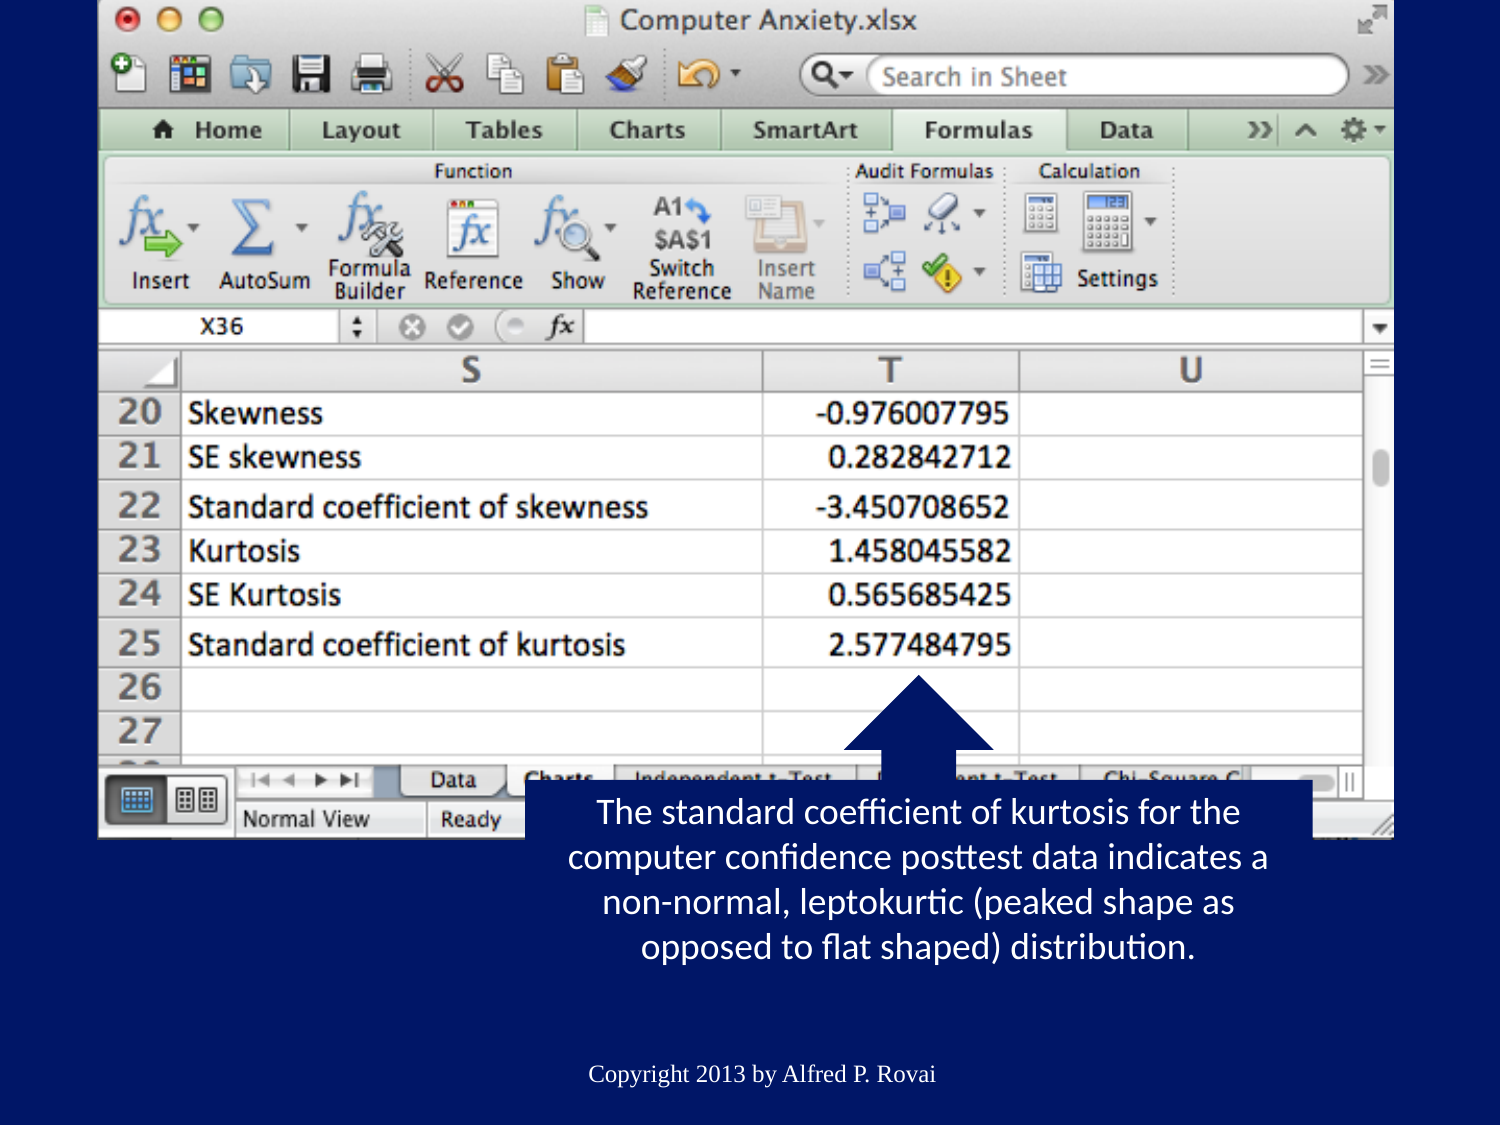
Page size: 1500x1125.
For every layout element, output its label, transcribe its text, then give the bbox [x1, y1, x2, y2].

picture [97, 0, 1394, 840]
footer Copyright 2013 by Alfred P. Rovai [262, 1042, 1263, 1103]
text_box The standard coefficient of kurtosis for the computer confidence posttest data indicates a non-normal, leptokurtic (peaked shape as opposed to flat shaped) distribution. [525, 849, 1313, 975]
